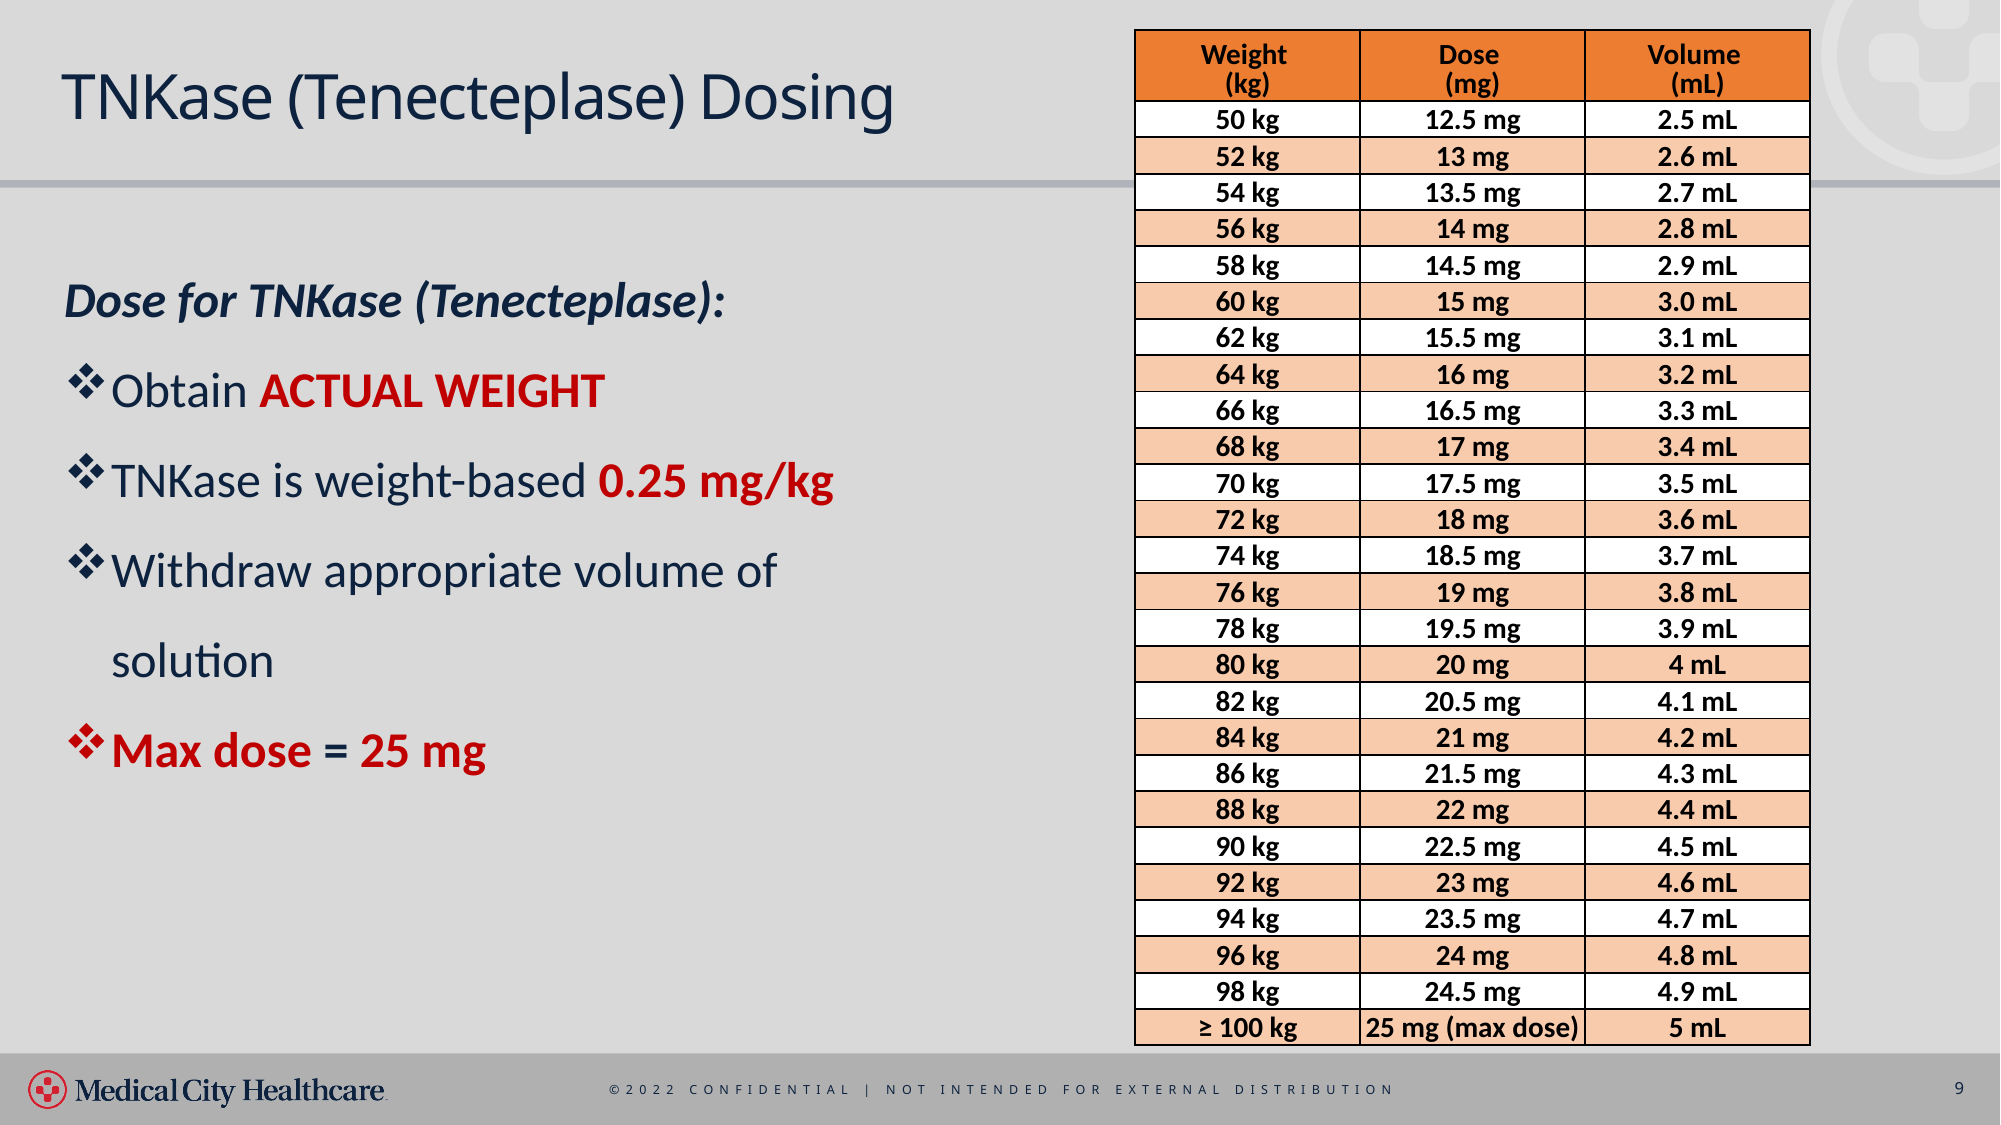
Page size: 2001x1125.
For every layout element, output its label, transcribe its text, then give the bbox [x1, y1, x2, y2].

table_cell 4.7 mL [1586, 901, 1809, 935]
table_cell 2.9 mL [1586, 247, 1809, 282]
table_cell 62 kg [1136, 320, 1359, 354]
title TNKase (Tenecteplase) Dosing [61, 37, 1134, 134]
table_cell 3.0 mL [1586, 283, 1809, 318]
table_cell 25 mg (max dose) [1361, 1010, 1584, 1044]
table_cell 20.5 mg [1361, 683, 1584, 718]
table_header Dose (mg) [1361, 31, 1584, 100]
table_cell 82 kg [1136, 683, 1359, 718]
table_cell 58 kg [1136, 247, 1359, 282]
table_cell 18.5 mg [1361, 538, 1584, 572]
table_cell 4.6 mL [1586, 865, 1809, 899]
table_cell 88 kg [1136, 792, 1359, 826]
table_cell 90 kg [1136, 828, 1359, 863]
table_cell 17.5 mg [1361, 465, 1584, 500]
table_cell 4.1 mL [1586, 683, 1809, 718]
table_cell 13.5 mg [1361, 175, 1584, 209]
table_cell 17 mg [1361, 429, 1584, 463]
table_header Weight (kg) [1136, 31, 1359, 100]
table_cell 68 kg [1136, 429, 1359, 463]
table_cell 20 mg [1361, 647, 1584, 681]
table_cell 4.8 mL [1586, 937, 1809, 972]
table_cell 4.4 mL [1586, 792, 1809, 826]
table_cell 66 kg [1136, 392, 1359, 427]
table_cell 3.2 mL [1586, 356, 1809, 391]
table_cell 4.5 mL [1586, 828, 1809, 863]
table_cell 16.5 mg [1361, 392, 1584, 427]
table_cell 3.3 mL [1586, 392, 1809, 427]
table_cell 94 kg [1136, 901, 1359, 935]
table_cell 13 mg [1361, 138, 1584, 173]
table_cell 80 kg [1136, 647, 1359, 681]
table_cell 60 kg [1136, 283, 1359, 318]
table_cell 3.6 mL [1586, 501, 1809, 536]
table_cell 4 mL [1586, 647, 1809, 681]
table_cell 15.5 mg [1361, 320, 1584, 354]
table_cell 18 mg [1361, 501, 1584, 536]
table_cell 64 kg [1136, 356, 1359, 391]
table_cell 14.5 mg [1361, 247, 1584, 282]
table_cell 2.7 mL [1586, 175, 1809, 209]
table_cell 3.5 mL [1586, 465, 1809, 500]
table_cell 3.8 mL [1586, 574, 1809, 609]
table_cell 72 kg [1136, 501, 1359, 536]
table_cell 52 kg [1136, 138, 1359, 173]
table_cell 4.3 mL [1586, 756, 1809, 790]
text_box Dose for TNKase (Tenecteplase): Obtain ACTUAL WEIGHT TNKase is weight-based 0.25 mg/kg Withdraw appropriate volume of solution Max dose = 25 mg [49, 230, 875, 846]
table_cell 23.5 mg [1361, 901, 1584, 935]
table_cell 2.5 mL [1586, 102, 1809, 136]
table_cell 24.5 mg [1361, 974, 1584, 1008]
table_cell 84 kg [1136, 719, 1359, 754]
table_cell 3.1 mL [1586, 320, 1809, 354]
table_cell 22 mg [1361, 792, 1584, 826]
table_cell 12.5 mg [1361, 102, 1584, 136]
table_cell 16 mg [1361, 356, 1584, 391]
table_cell 76 kg [1136, 574, 1359, 609]
table_cell ≥ 100 kg [1136, 1010, 1359, 1044]
table_cell 5 mL [1586, 1010, 1809, 1044]
table_cell 92 kg [1136, 865, 1359, 899]
table_cell 15 mg [1361, 283, 1584, 318]
table_cell 78 kg [1136, 610, 1359, 645]
table_cell 23 mg [1361, 865, 1584, 899]
table_header Volume (mL) [1586, 31, 1809, 100]
table_cell 74 kg [1136, 538, 1359, 572]
table_cell 3.4 mL [1586, 429, 1809, 463]
table_cell 98 kg [1136, 974, 1359, 1008]
table_cell 3.9 mL [1586, 610, 1809, 645]
table_cell 19.5 mg [1361, 610, 1584, 645]
table_cell 70 kg [1136, 465, 1359, 500]
table_cell 21.5 mg [1361, 756, 1584, 790]
table_cell 3.7 mL [1586, 538, 1809, 572]
table_cell 21 mg [1361, 719, 1584, 754]
table_cell 19 mg [1361, 574, 1584, 609]
table_cell 2.8 mL [1586, 211, 1809, 245]
table_cell 56 kg [1136, 211, 1359, 245]
table_cell 2.6 mL [1586, 138, 1809, 173]
table_cell 86 kg [1136, 756, 1359, 790]
picture [28, 1070, 388, 1109]
table_cell 24 mg [1361, 937, 1584, 972]
table_cell 4.2 mL [1586, 719, 1809, 754]
table_cell 22.5 mg [1361, 828, 1584, 863]
table_cell 96 kg [1136, 937, 1359, 972]
table_cell 4.9 mL [1586, 974, 1809, 1008]
table_cell 50 kg [1136, 102, 1359, 136]
table_cell 54 kg [1136, 175, 1359, 209]
table_cell 14 mg [1361, 211, 1584, 245]
